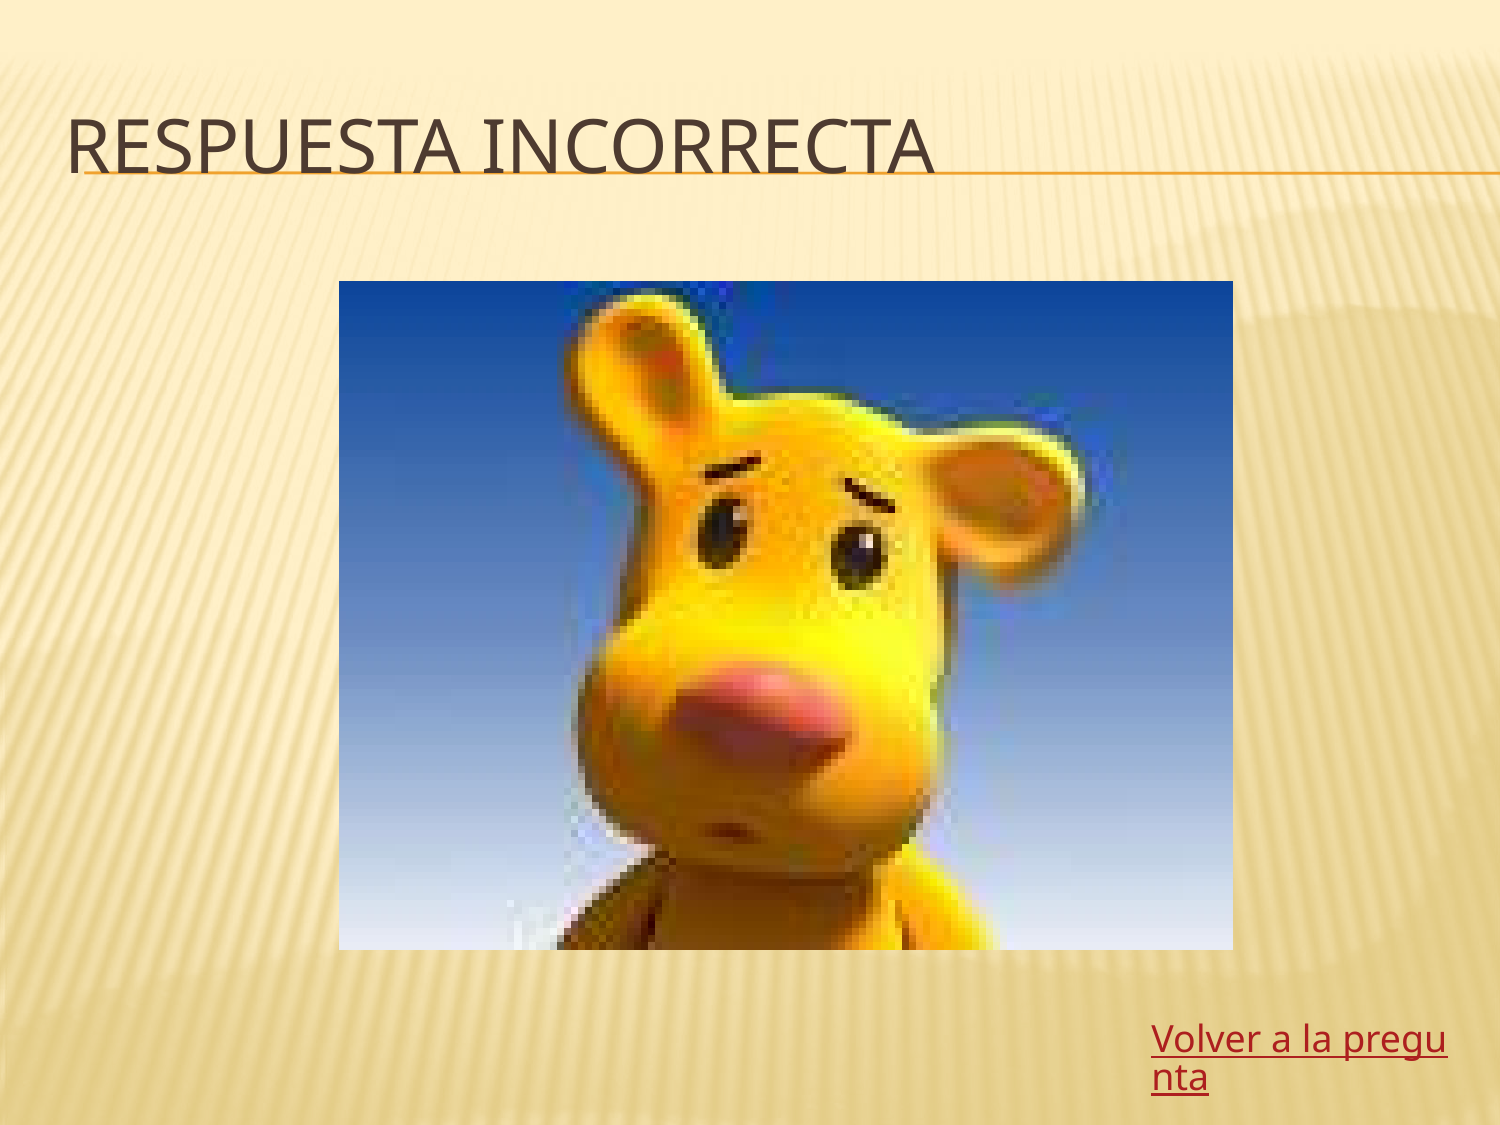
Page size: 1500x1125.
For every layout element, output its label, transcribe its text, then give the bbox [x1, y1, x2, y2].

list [339, 280, 1234, 950]
text_box Volver a la pregunta [1136, 1007, 1465, 1074]
title Respuesta incorrecta [50, 75, 1475, 213]
